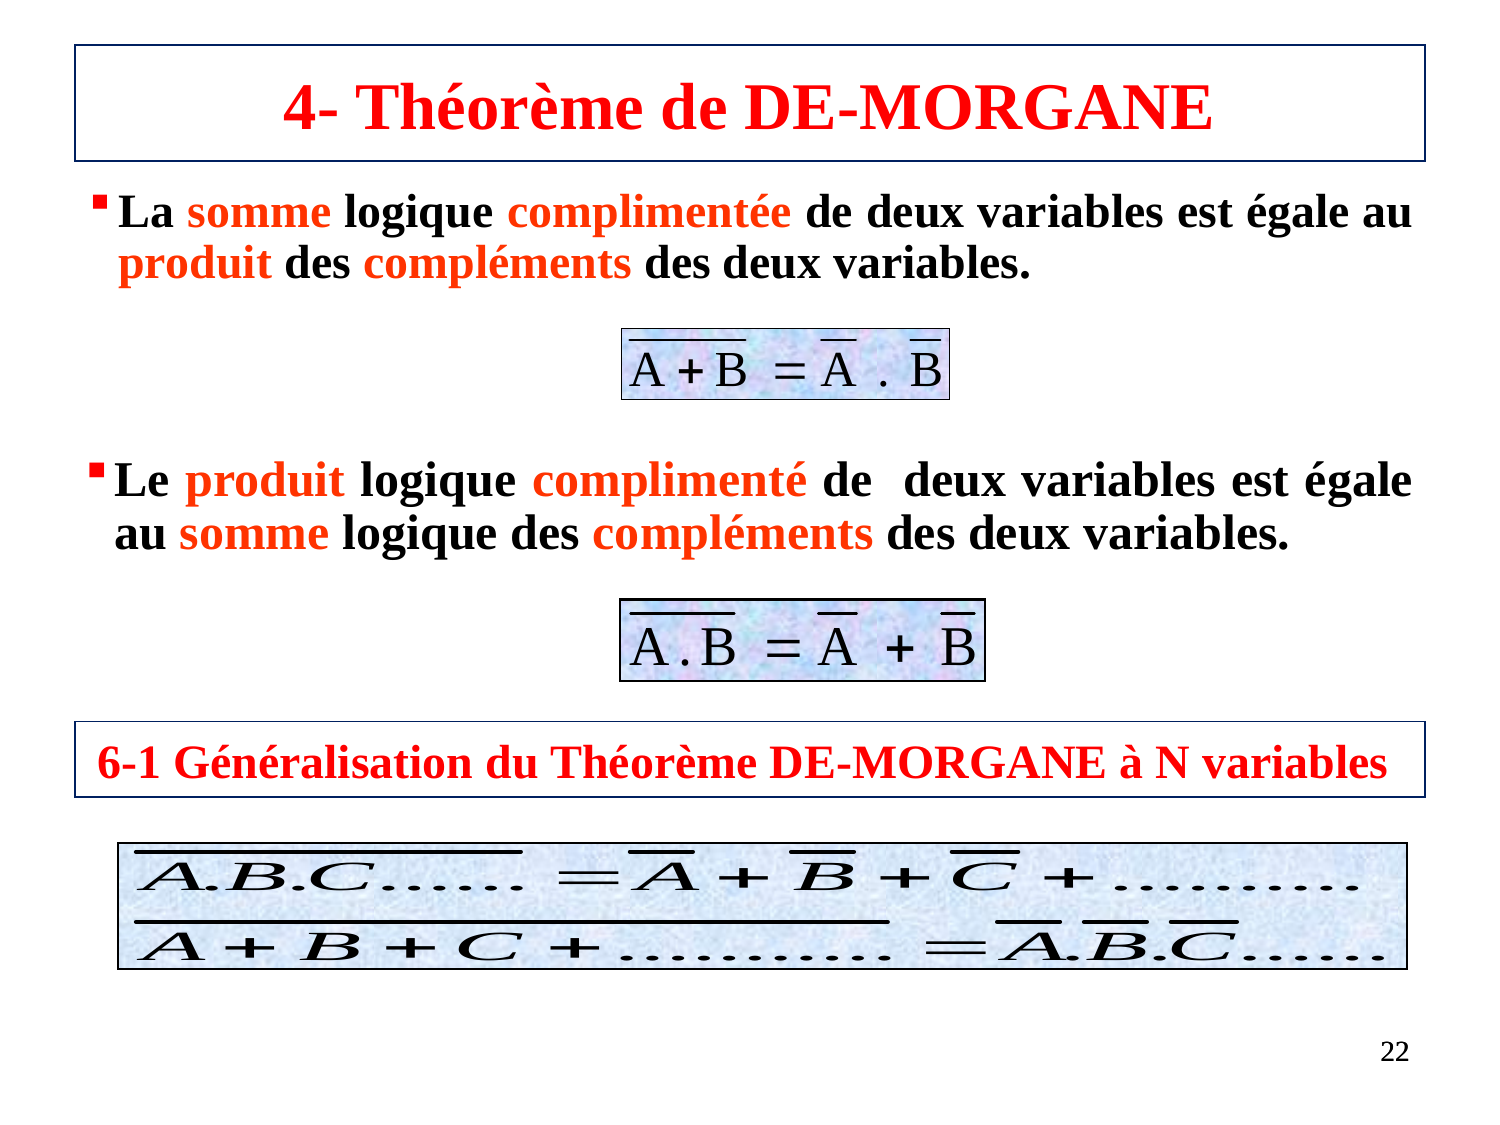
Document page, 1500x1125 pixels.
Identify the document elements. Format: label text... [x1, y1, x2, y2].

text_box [620, 600, 985, 680]
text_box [620, 327, 950, 400]
text_box 22 [1074, 1024, 1425, 1103]
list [118, 843, 1407, 969]
list Le produit logique complimenté de deux variables est égale au somme logique des compléments des deux variables. [70, 445, 1430, 577]
text_box 6-1 Généralisation du Théorème DE-MORGANE à N variables [74, 721, 1425, 797]
text_box La somme logique complimentée de deux variables est égale au produit des compléments des deux variables. [74, 178, 1430, 297]
title 4- Théorème de DE-MORGANE [74, 44, 1426, 162]
